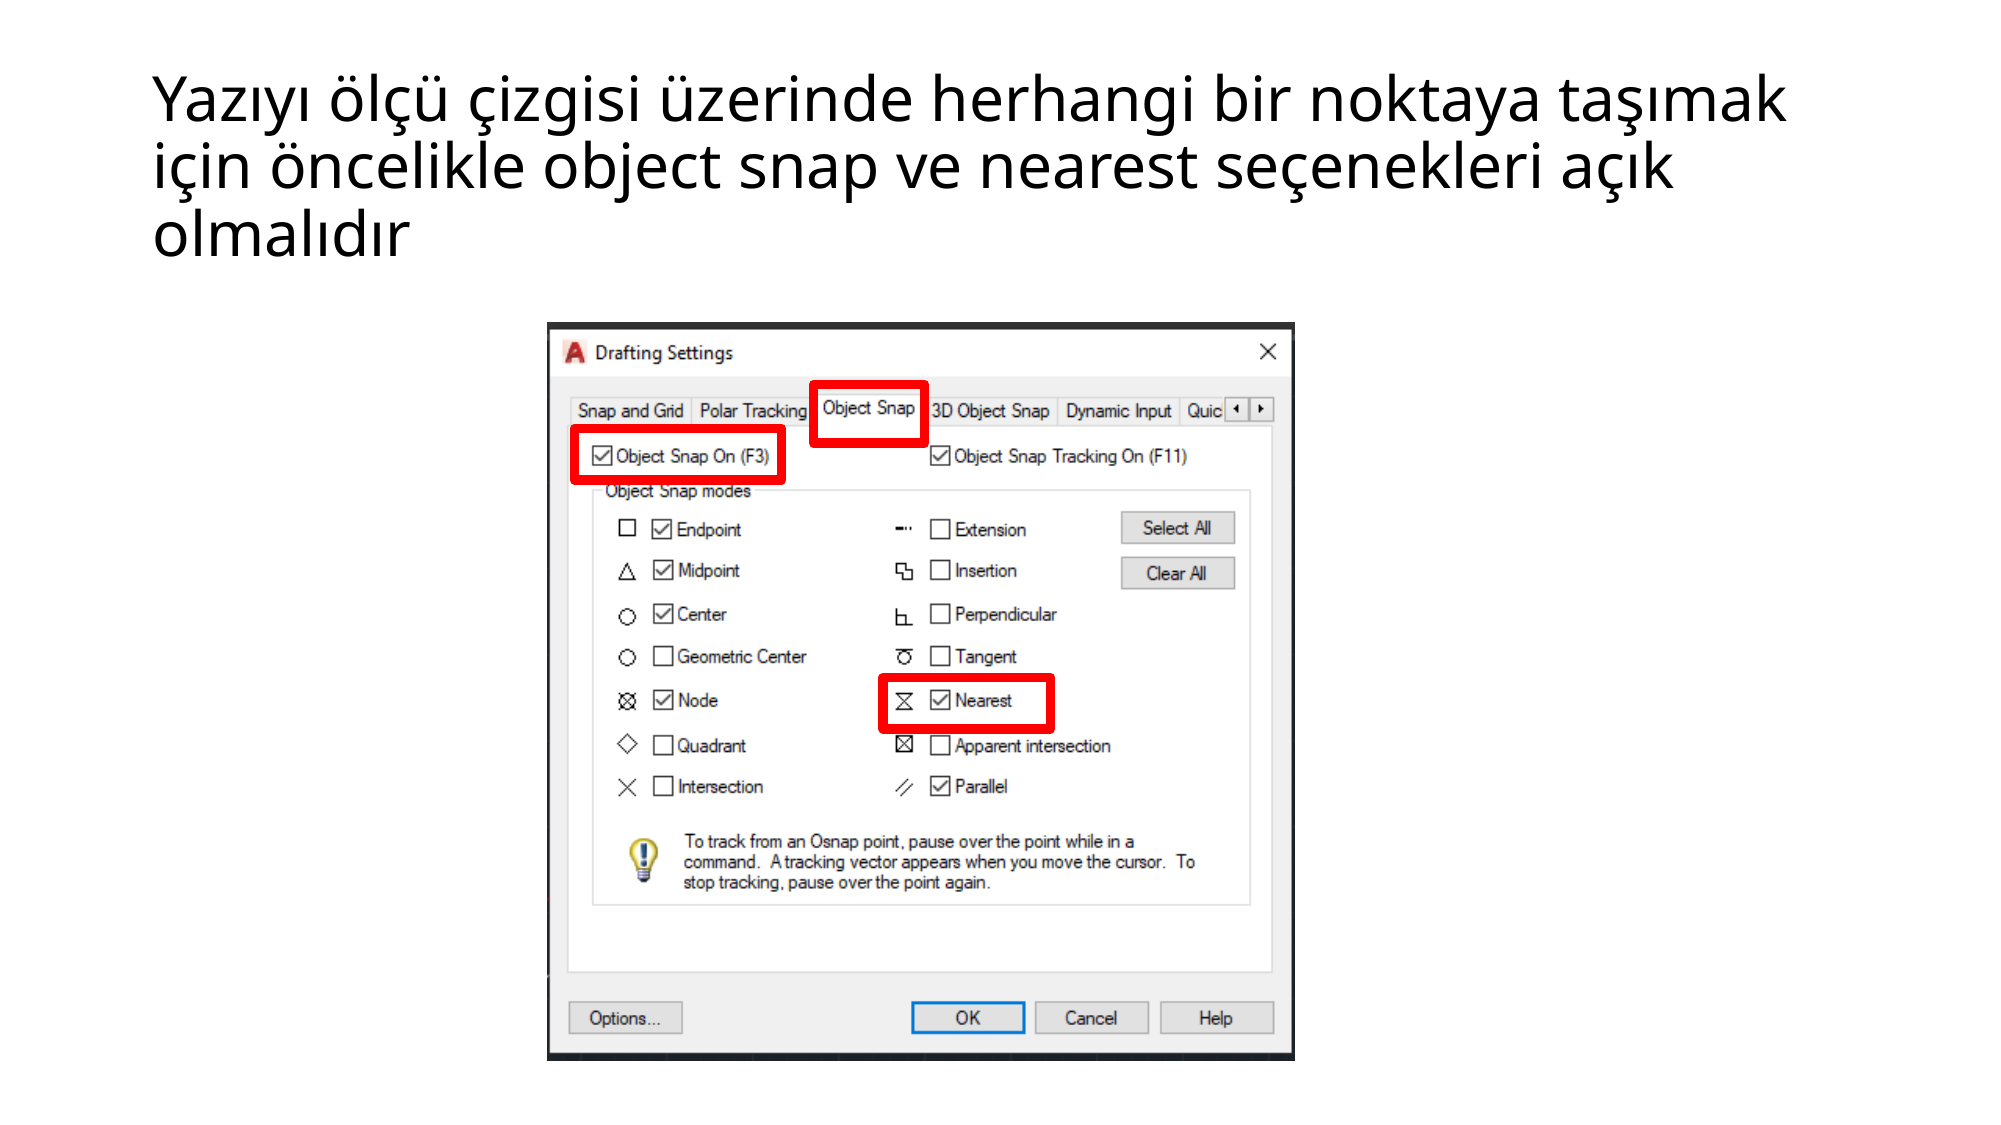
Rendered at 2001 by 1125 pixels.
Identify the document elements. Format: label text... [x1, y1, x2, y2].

picture [547, 322, 1295, 1061]
title Yazıyı ölçü çizgisi üzerinde herhangi bir noktaya taşımak için öncelikle object snap ve nearest seçenekleri açık olmalıdır [137, 59, 1863, 278]
